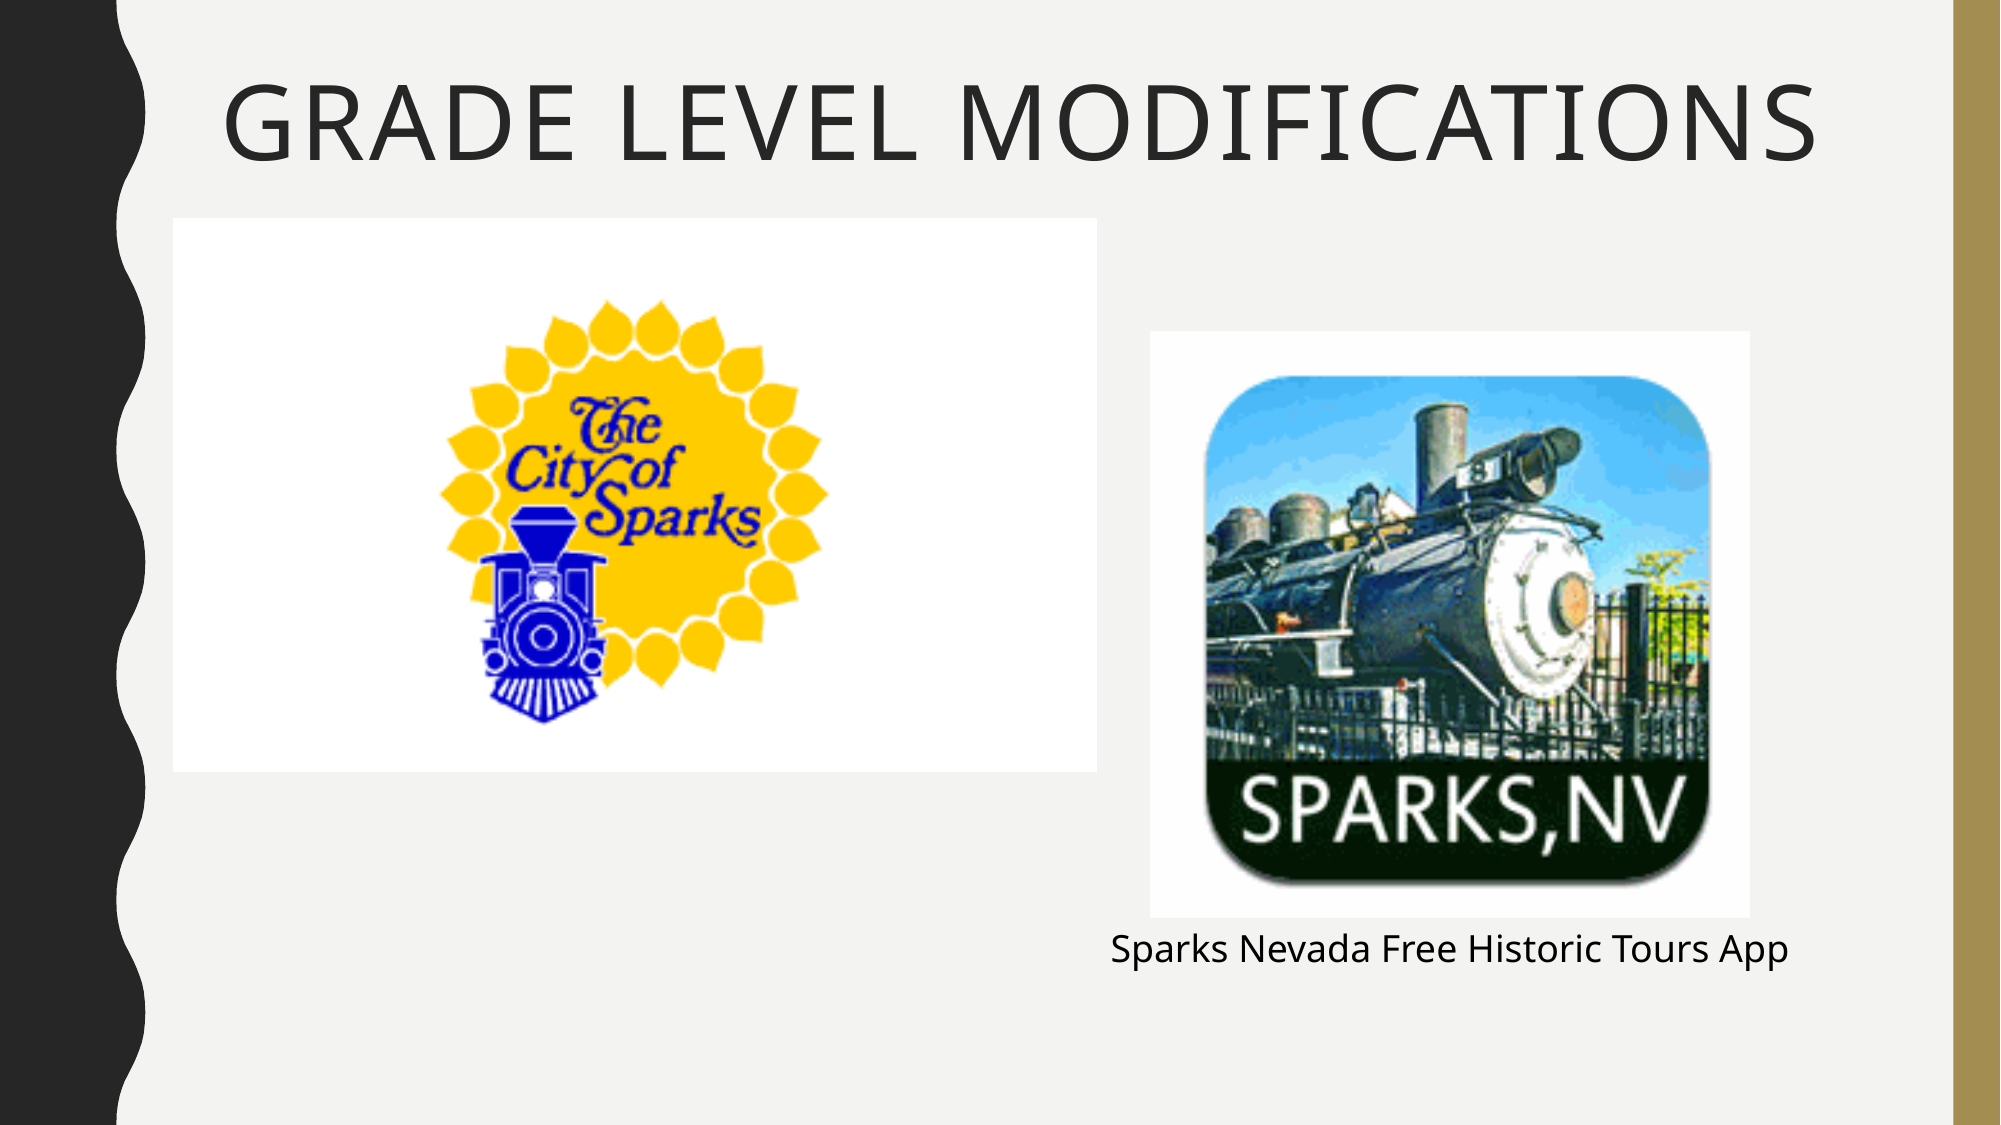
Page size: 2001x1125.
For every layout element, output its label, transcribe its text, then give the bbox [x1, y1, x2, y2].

picture [1150, 331, 1750, 918]
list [173, 218, 1097, 773]
title Grade Level modifications [205, 62, 1875, 219]
text_box Sparks Nevada Free Historic Tours App [1095, 917, 1805, 977]
